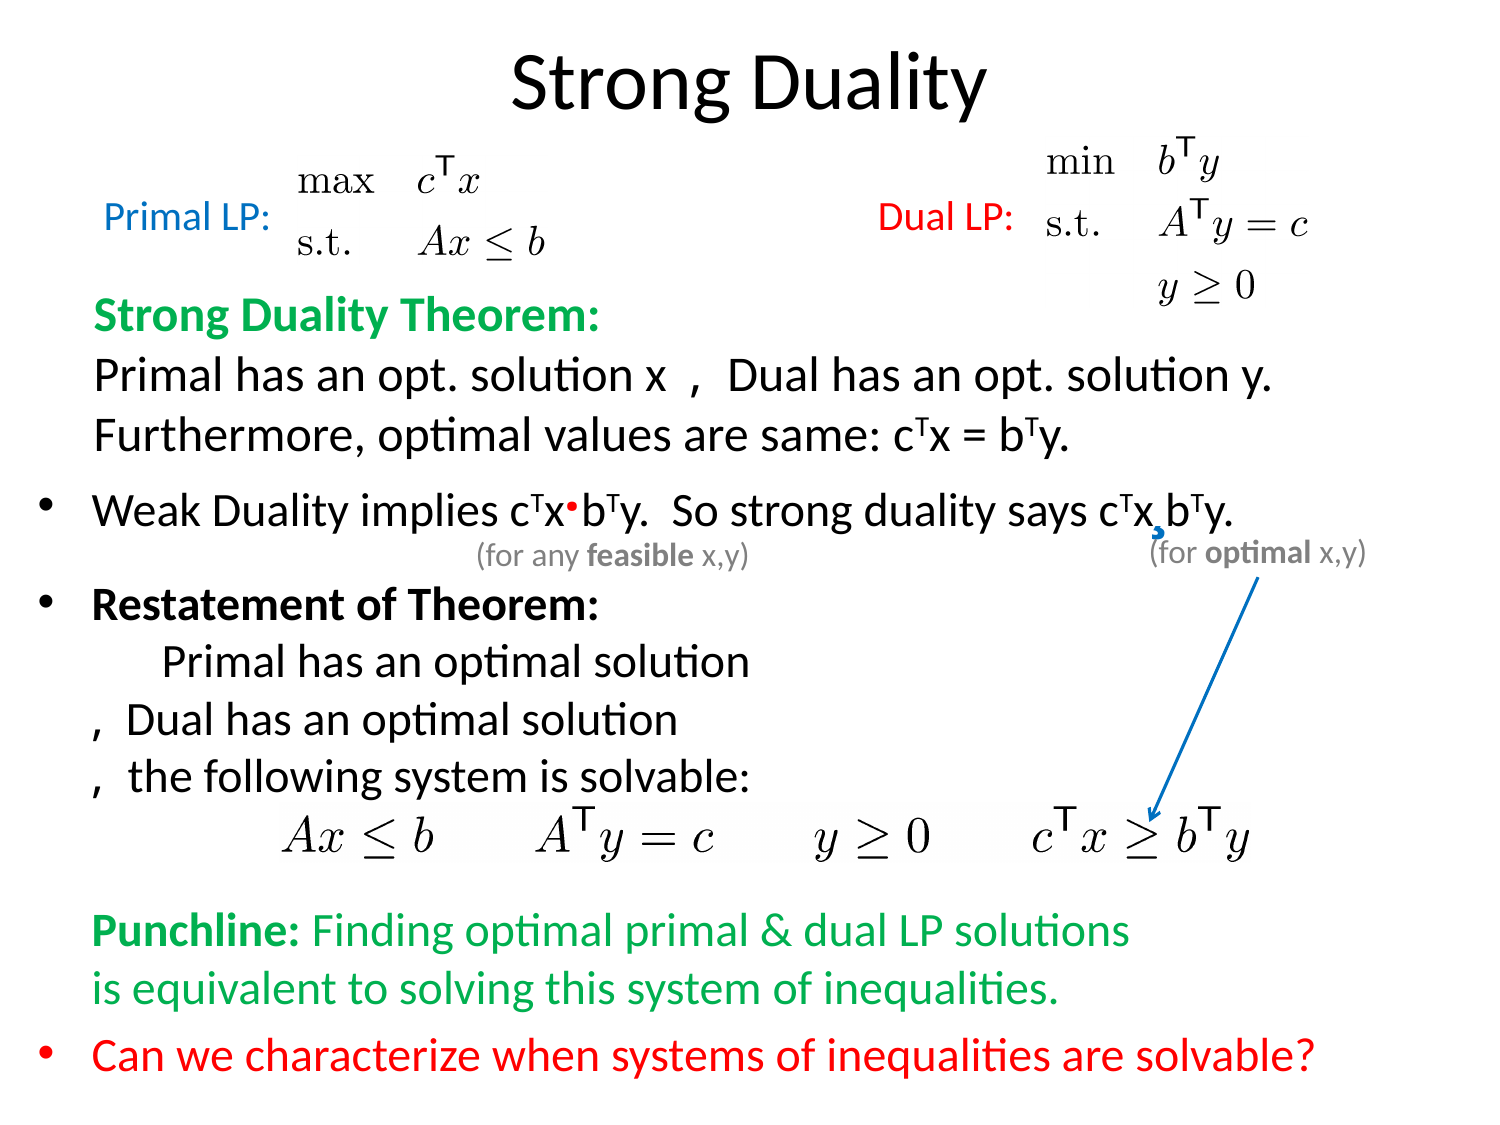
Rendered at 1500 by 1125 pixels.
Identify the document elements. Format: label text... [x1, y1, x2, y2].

title Strong Duality [75, 0, 1425, 154]
picture [1045, 136, 1309, 308]
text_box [1081, 645, 1326, 755]
text_box Dual LP: [863, 181, 1030, 247]
picture [278, 802, 1251, 863]
picture [297, 155, 548, 264]
text_box Primal LP: [88, 181, 287, 247]
text_box (for optimal x,y) [1134, 522, 1383, 578]
list Weak Duality implies cTx·bTy. So strong duality says cTx¸bTy. Restatement of Theorem: Primal has an optimal solution , Dual has an optimal solution , the following system is solvable: Punchline: Finding optimal primal & dual LP solutions is equivalent to solving this system of inequalities. Can we characterize when systems of inequalities are solvable? [22, 462, 1475, 1092]
text_box Strong Duality Theorem: Primal has an opt. solution x , Dual has an opt. solution y. Furthermore, optimal values are same: cTx = bTy. [78, 274, 1413, 462]
text_box (for any feasible x,y) [460, 525, 765, 581]
